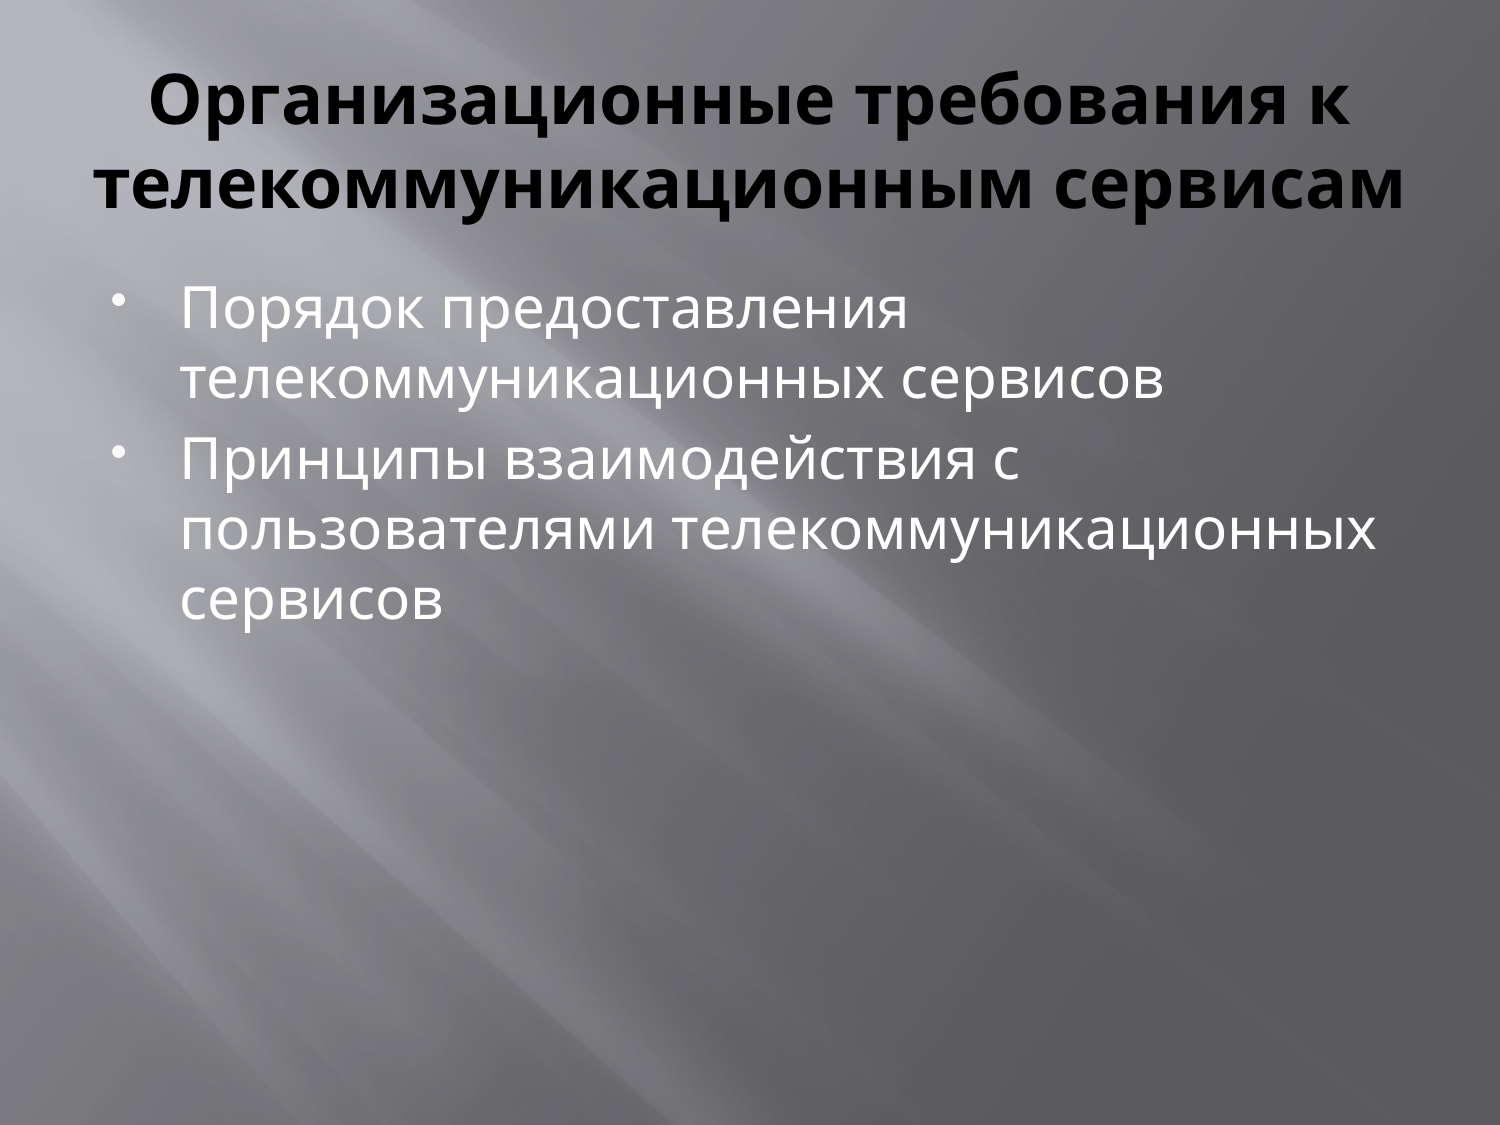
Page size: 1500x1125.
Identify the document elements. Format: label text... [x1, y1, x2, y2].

list Порядок предоставления телекоммуникационных сервисов Принципы взаимодействия с пользователями телекоммуникационных сервисов [75, 262, 1425, 1035]
title Организационные требования к телекоммуникационным сервисам [75, 45, 1425, 233]
